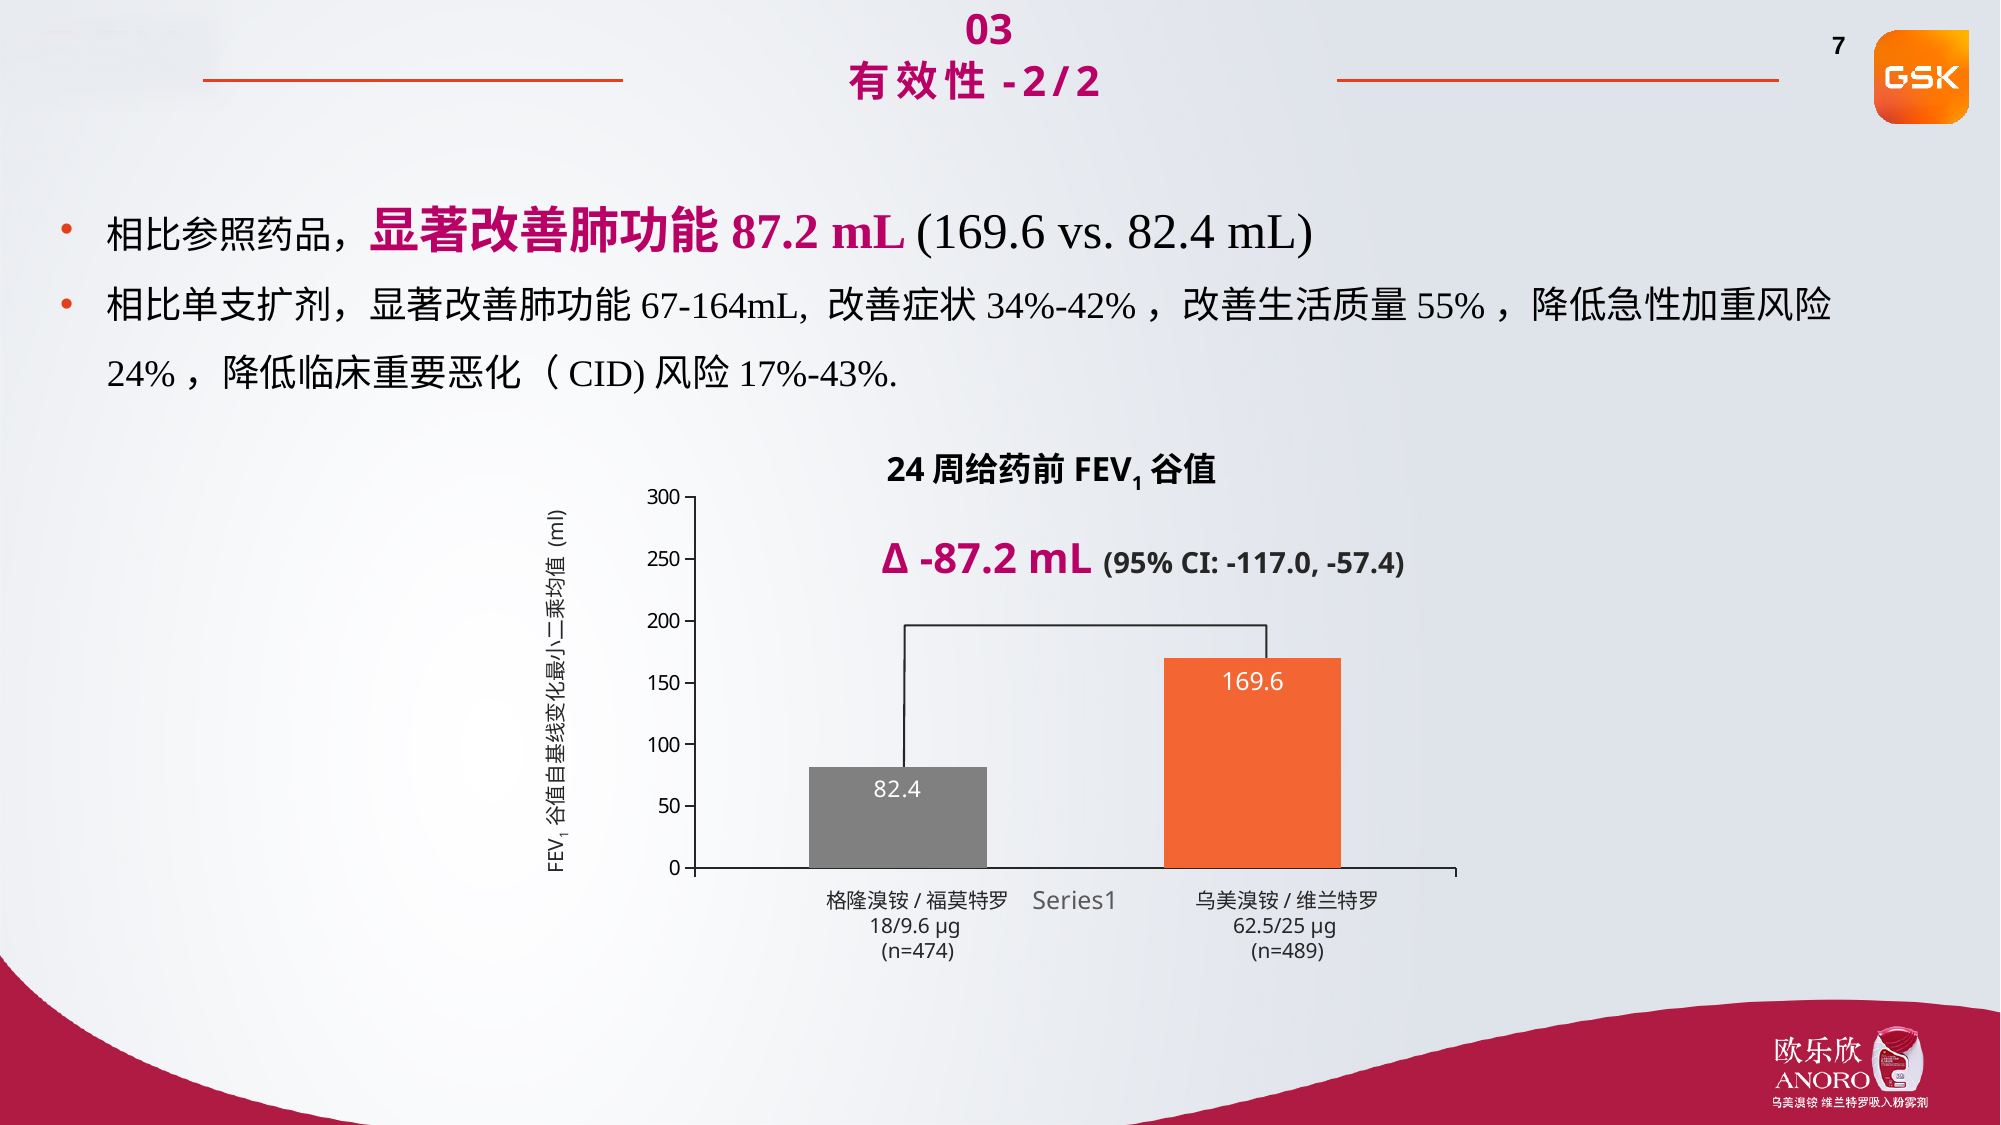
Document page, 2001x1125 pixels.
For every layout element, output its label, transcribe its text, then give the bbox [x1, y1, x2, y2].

chart [590, 446, 1484, 955]
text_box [542, 454, 1501, 993]
text_box 相比参照药品，显著改善肺功能87.2 mL (169.6 vs. 82.4 mL) 相比单支扩剂，显著改善肺功能67-164mL, 改善症状34%-42%，改善生活质量55%，降低急性加重风险24%，降低临床重要恶化（CID)风险17%-43%. [59, 132, 1919, 430]
text_box 7 [1817, 22, 1999, 83]
picture [0, 0, 2001, 1125]
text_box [827, 438, 1276, 445]
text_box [202, 0, 1780, 106]
